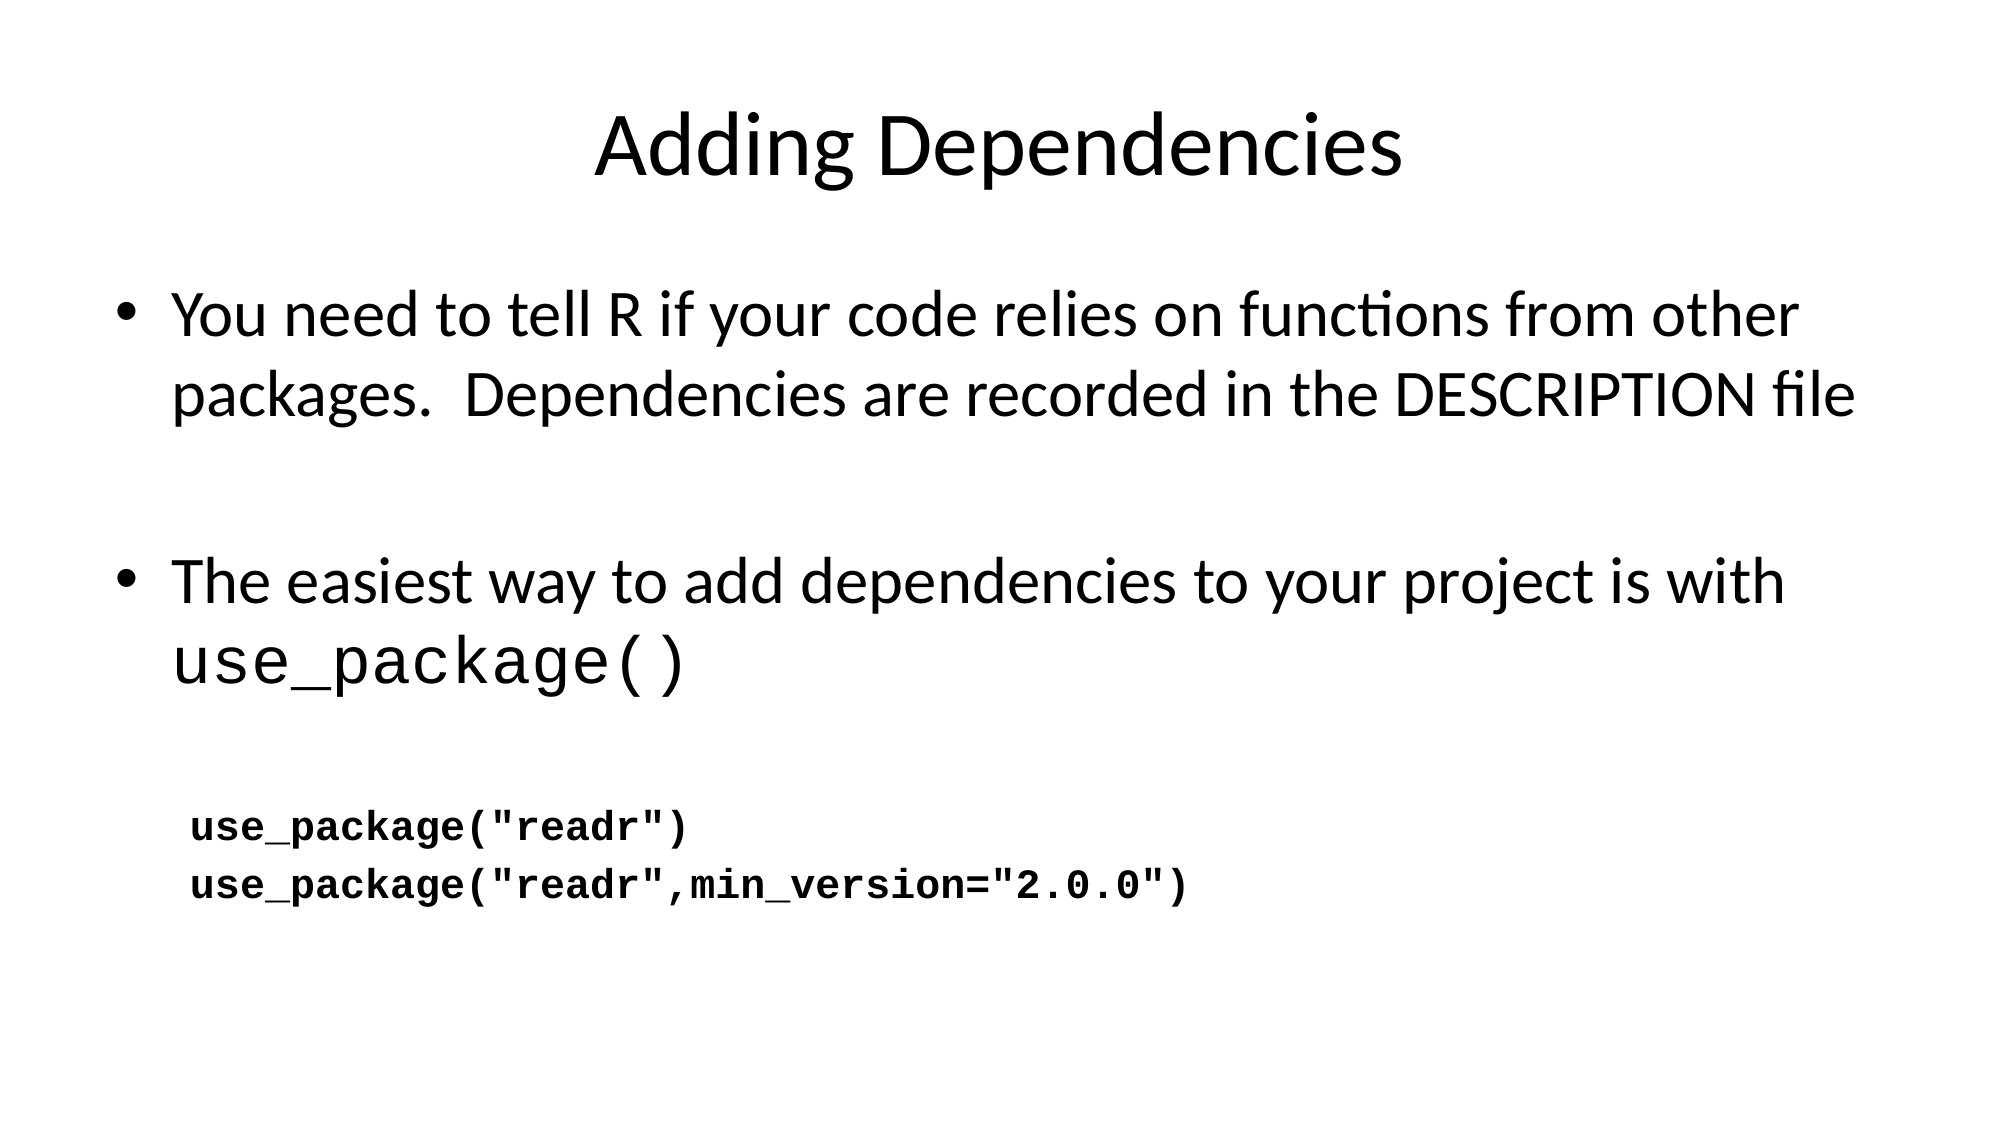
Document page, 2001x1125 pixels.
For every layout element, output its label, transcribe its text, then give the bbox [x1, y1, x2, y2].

list You need to tell R if your code relies on functions from other packages. Dependencies are recorded in the DESCRIPTION file The easiest way to add dependencies to your project is with use_package() use_package("readr") use_package("readr",min_version="2.0.0") [99, 262, 1900, 1005]
title Adding Dependencies [99, 45, 1900, 233]
